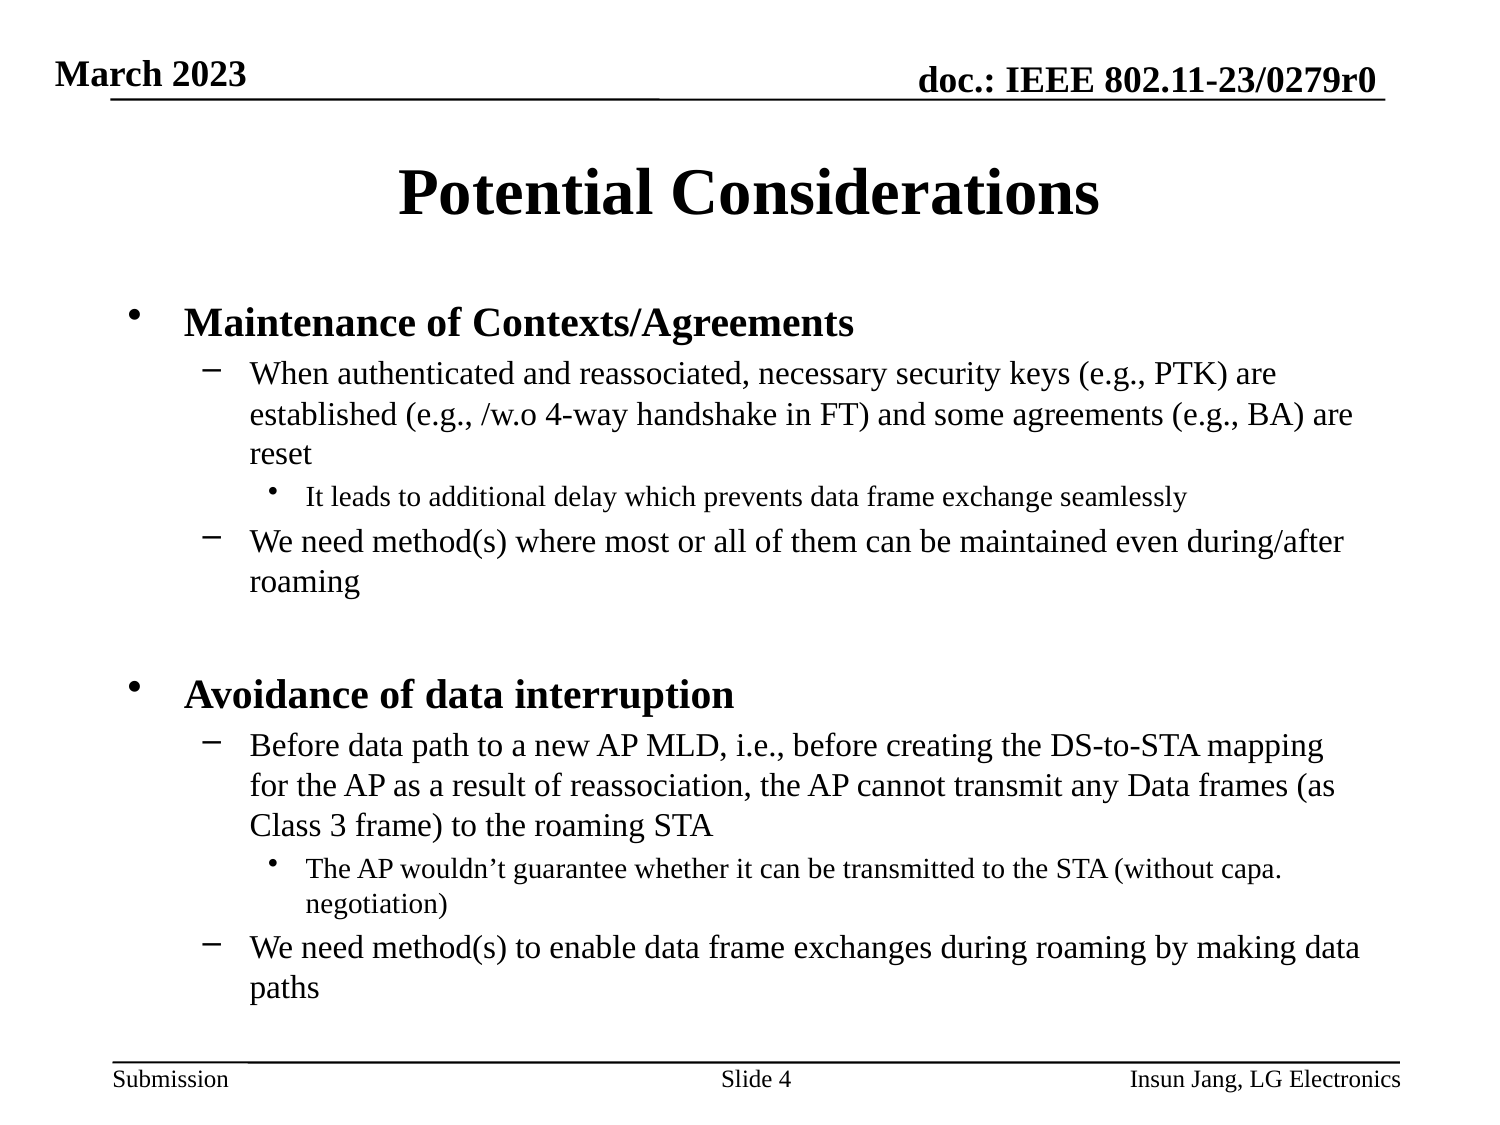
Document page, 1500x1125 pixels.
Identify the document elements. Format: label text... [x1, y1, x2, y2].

list Maintenance of Contexts/Agreements When authenticated and reassociated, necessary security keys (e.g., PTK) are established (e.g., /w.o 4-way handshake in FT) and some agreements (e.g., BA) are reset It leads to additional delay which prevents data frame exchange seamlessly We need method(s) where most or all of them can be maintained even during/after roaming Avoidance of data interruption Before data path to a new AP MLD, i.e., before creating the DS-to-STA mapping for the AP as a result of reassociation, the AP cannot transmit any Data frames (as Class 3 frame) to the roaming STA The AP wouldn’t guarantee whether it can be transmitted to the STA (without capa. negotiation) We need method(s) to enable data frame exchanges during roaming by making data paths [112, 287, 1388, 1000]
title Potential Considerations [112, 112, 1388, 263]
footer Insun Jang, LG Electronics [1125, 1061, 1402, 1093]
slide_number Slide 4 [712, 1061, 800, 1093]
